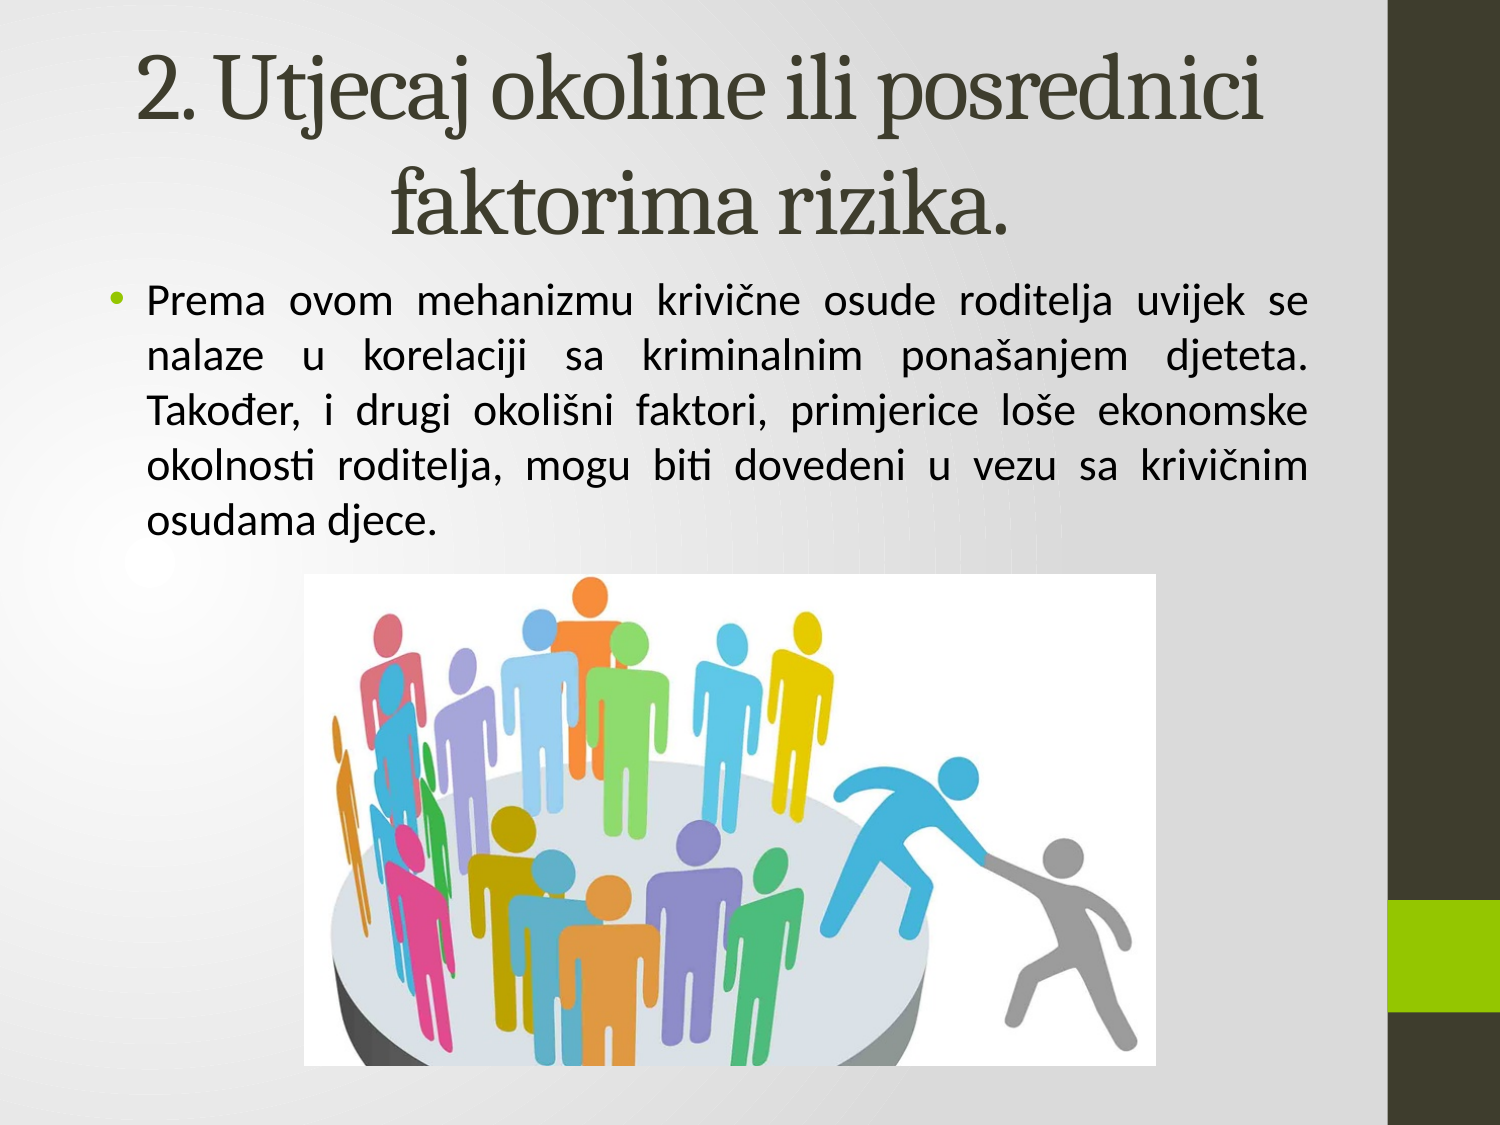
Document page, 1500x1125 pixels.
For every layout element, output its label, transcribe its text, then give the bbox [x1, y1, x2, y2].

picture [304, 573, 1156, 1066]
list Prema ovom mehanizmu krivične osude roditelja uvijek se nalaze u korelaciji sa kriminalnim ponašanjem djeteta. Također, i drugi okolišni faktori, primjerice loše ekonomske okolnosti roditelja, mogu biti dovedeni u vezu sa krivičnim osudama djece. [75, 262, 1325, 1050]
title 2. Utjecaj okoline ili posrednici faktorima rizika. [75, 45, 1325, 233]
